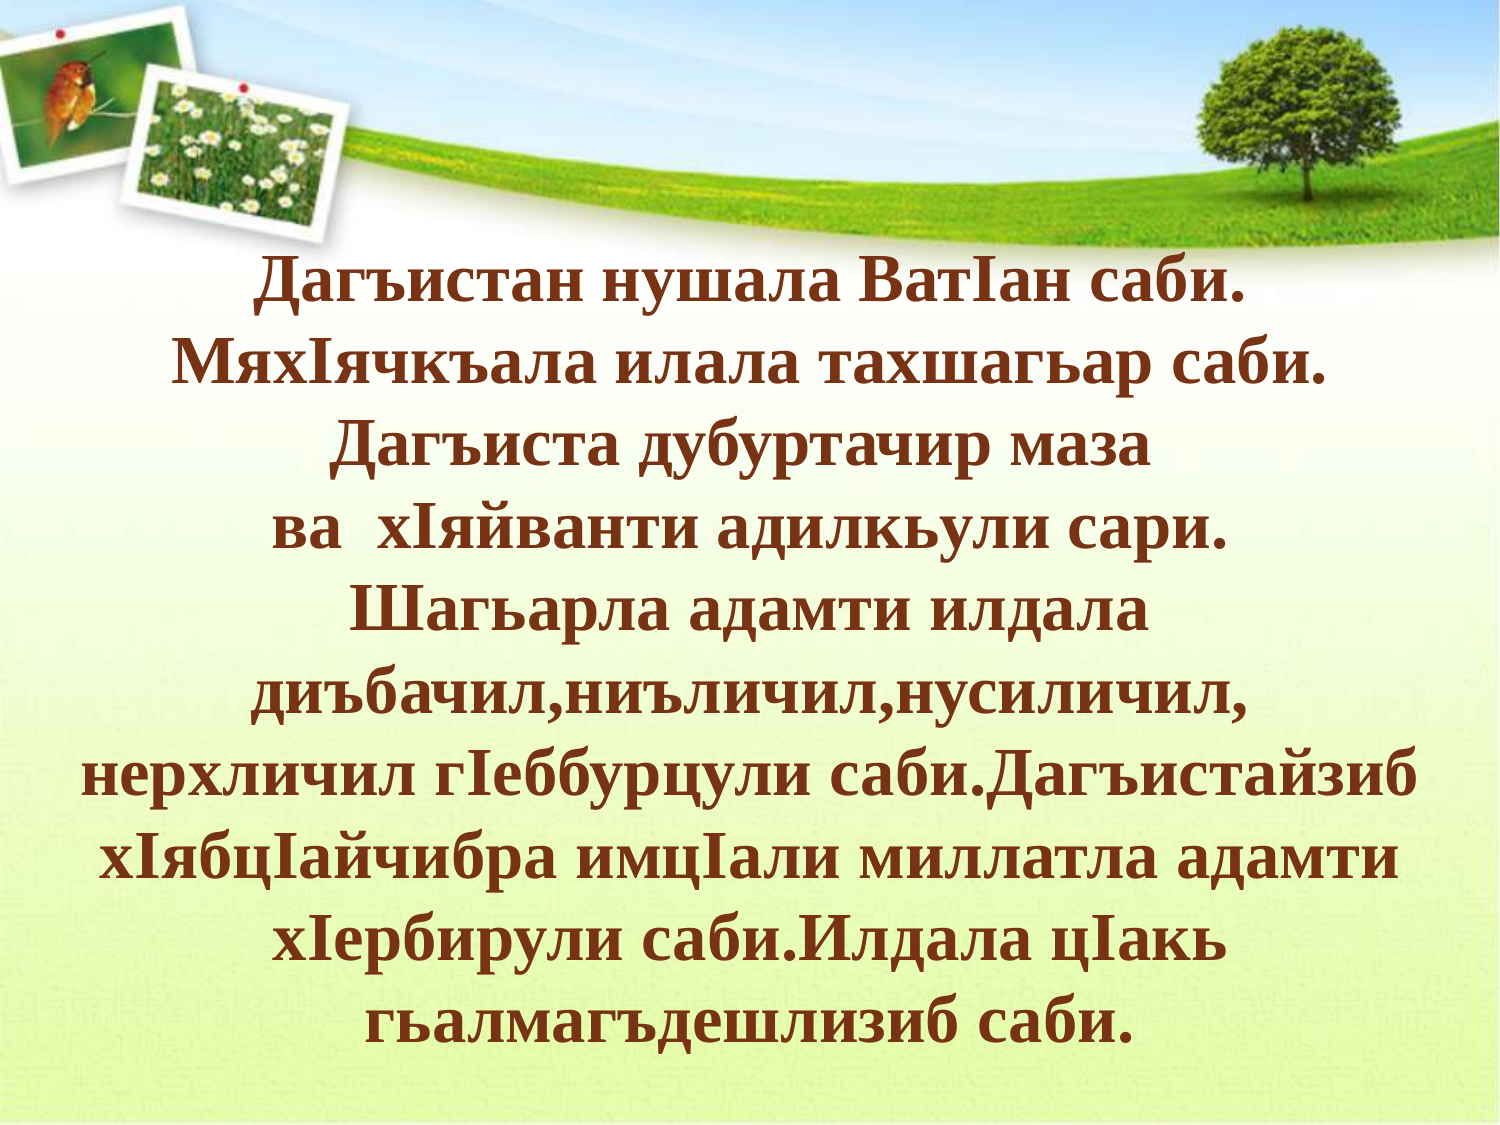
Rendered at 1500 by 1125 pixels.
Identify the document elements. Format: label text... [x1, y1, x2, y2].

picture [0, 0, 1500, 1125]
title Дагъистан нушала ВатIан саби. МяхIячкъала илала тахшагьар саби. Дагъиста дубуртачир маза ва хIяйванти адилкьули сари. Шагьарла адамти илдала диъбачил,ниъличил,нусиличил, нерхличил гIеббурцули саби.Дагъистайзиб хIябцIайчибра имцIали миллатла адамти хIербирули саби.Илдала цIакь гьалмагъдешлизиб саби. [58, 199, 1442, 1090]
